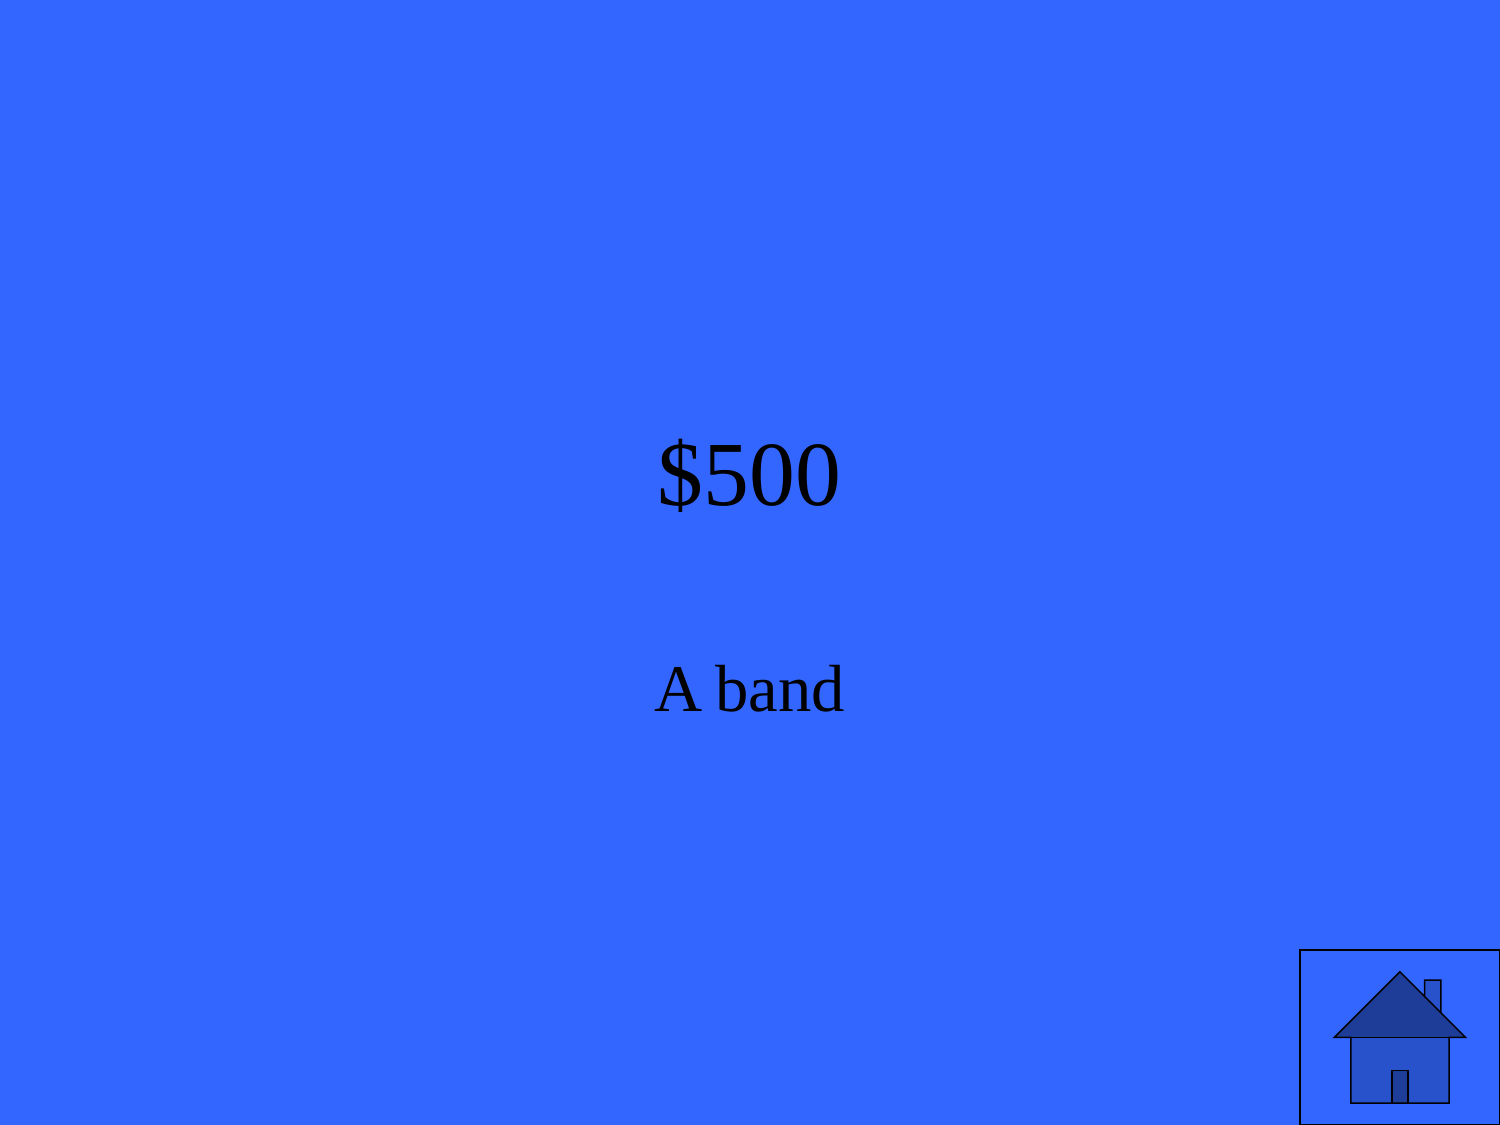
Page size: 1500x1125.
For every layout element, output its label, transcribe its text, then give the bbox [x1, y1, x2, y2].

subtitle A band [224, 637, 1276, 926]
title $500 [112, 374, 1388, 563]
text_box [1299, 950, 1500, 1125]
